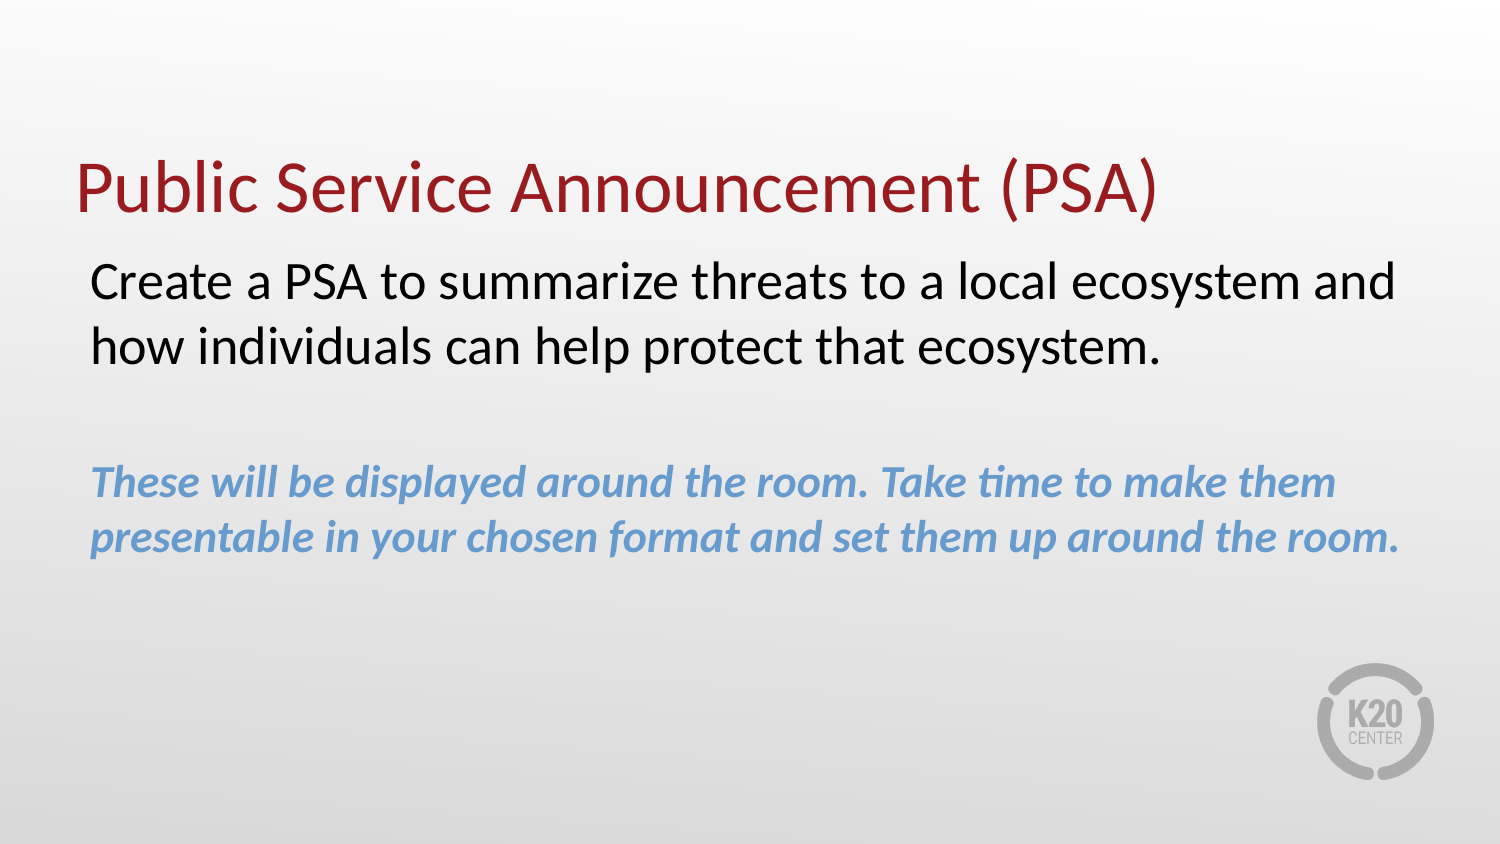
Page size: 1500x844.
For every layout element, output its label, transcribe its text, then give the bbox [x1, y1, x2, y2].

list Create a PSA to summarize threats to a local ecosystem and how individuals can help protect that ecosystem. These will be displayed around the room. Take time to make them presentable in your chosen format and set them up around the room. [75, 238, 1425, 779]
title Public Service Announcement (PSA) [75, 86, 1425, 228]
picture [1300, 646, 1451, 797]
